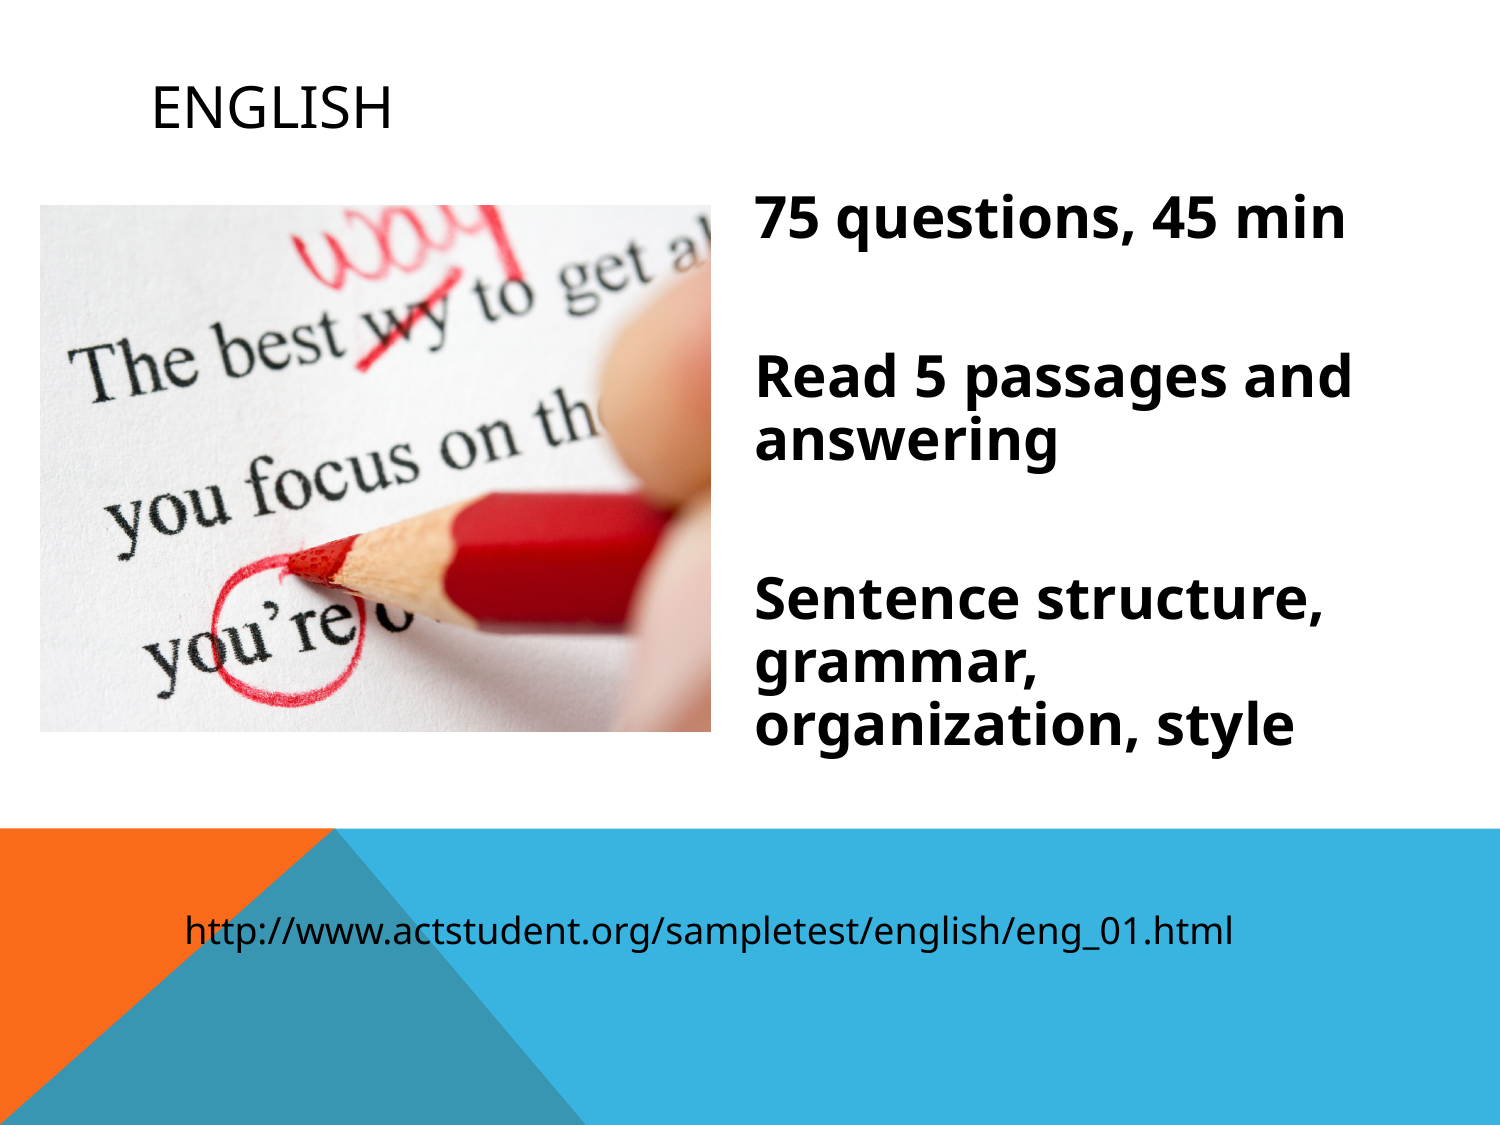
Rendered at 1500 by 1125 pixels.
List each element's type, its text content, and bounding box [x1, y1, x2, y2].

list 75 questions, 45 min Read 5 passages and answering Sentence structure, grammar, organization, style [739, 180, 1445, 768]
picture [40, 205, 711, 732]
title English [135, 60, 1369, 150]
text_box http://www.actstudent.org/sampletest/english/eng_01.html [169, 899, 1255, 961]
